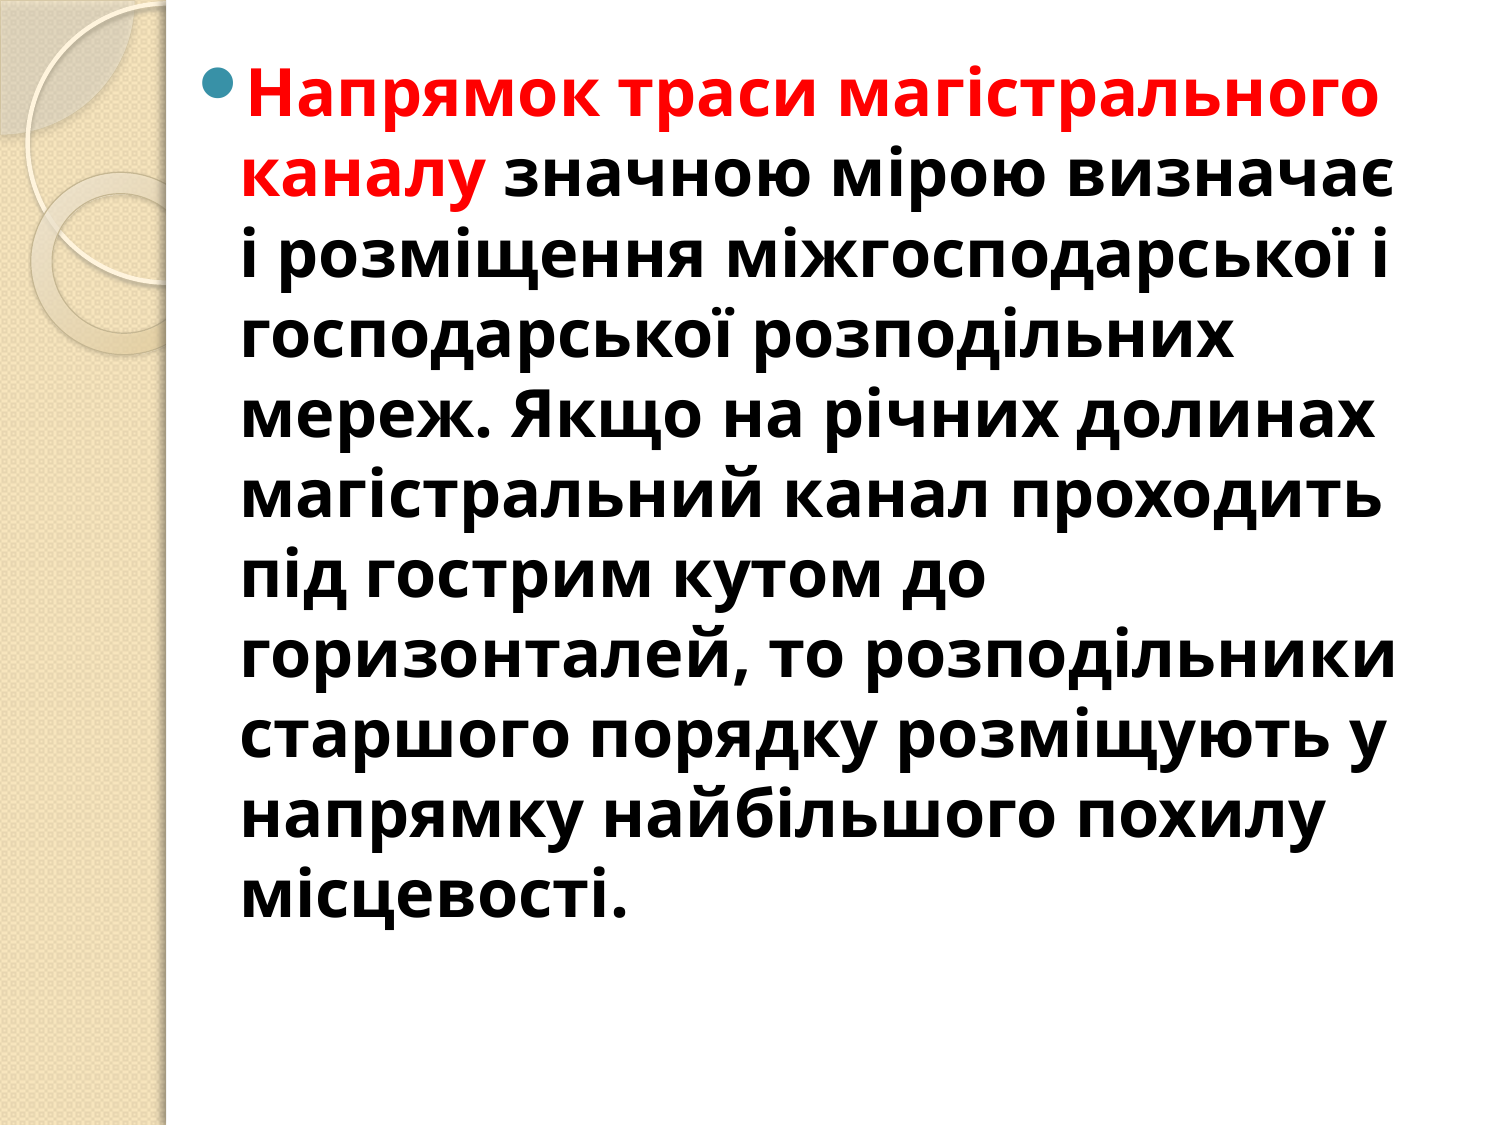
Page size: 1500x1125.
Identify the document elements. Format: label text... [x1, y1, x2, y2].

list Напрямок траси магістрального каналу значною мірою визначає і розміщення міжгосподарської і господарської розподільних мереж. Якщо на річних долинах магістральний канал проходить під гострим кутом до горизонталей, то розподільники старшого порядку розміщують у напрямку найбільшого похилу місцевості. [171, 42, 1425, 1059]
